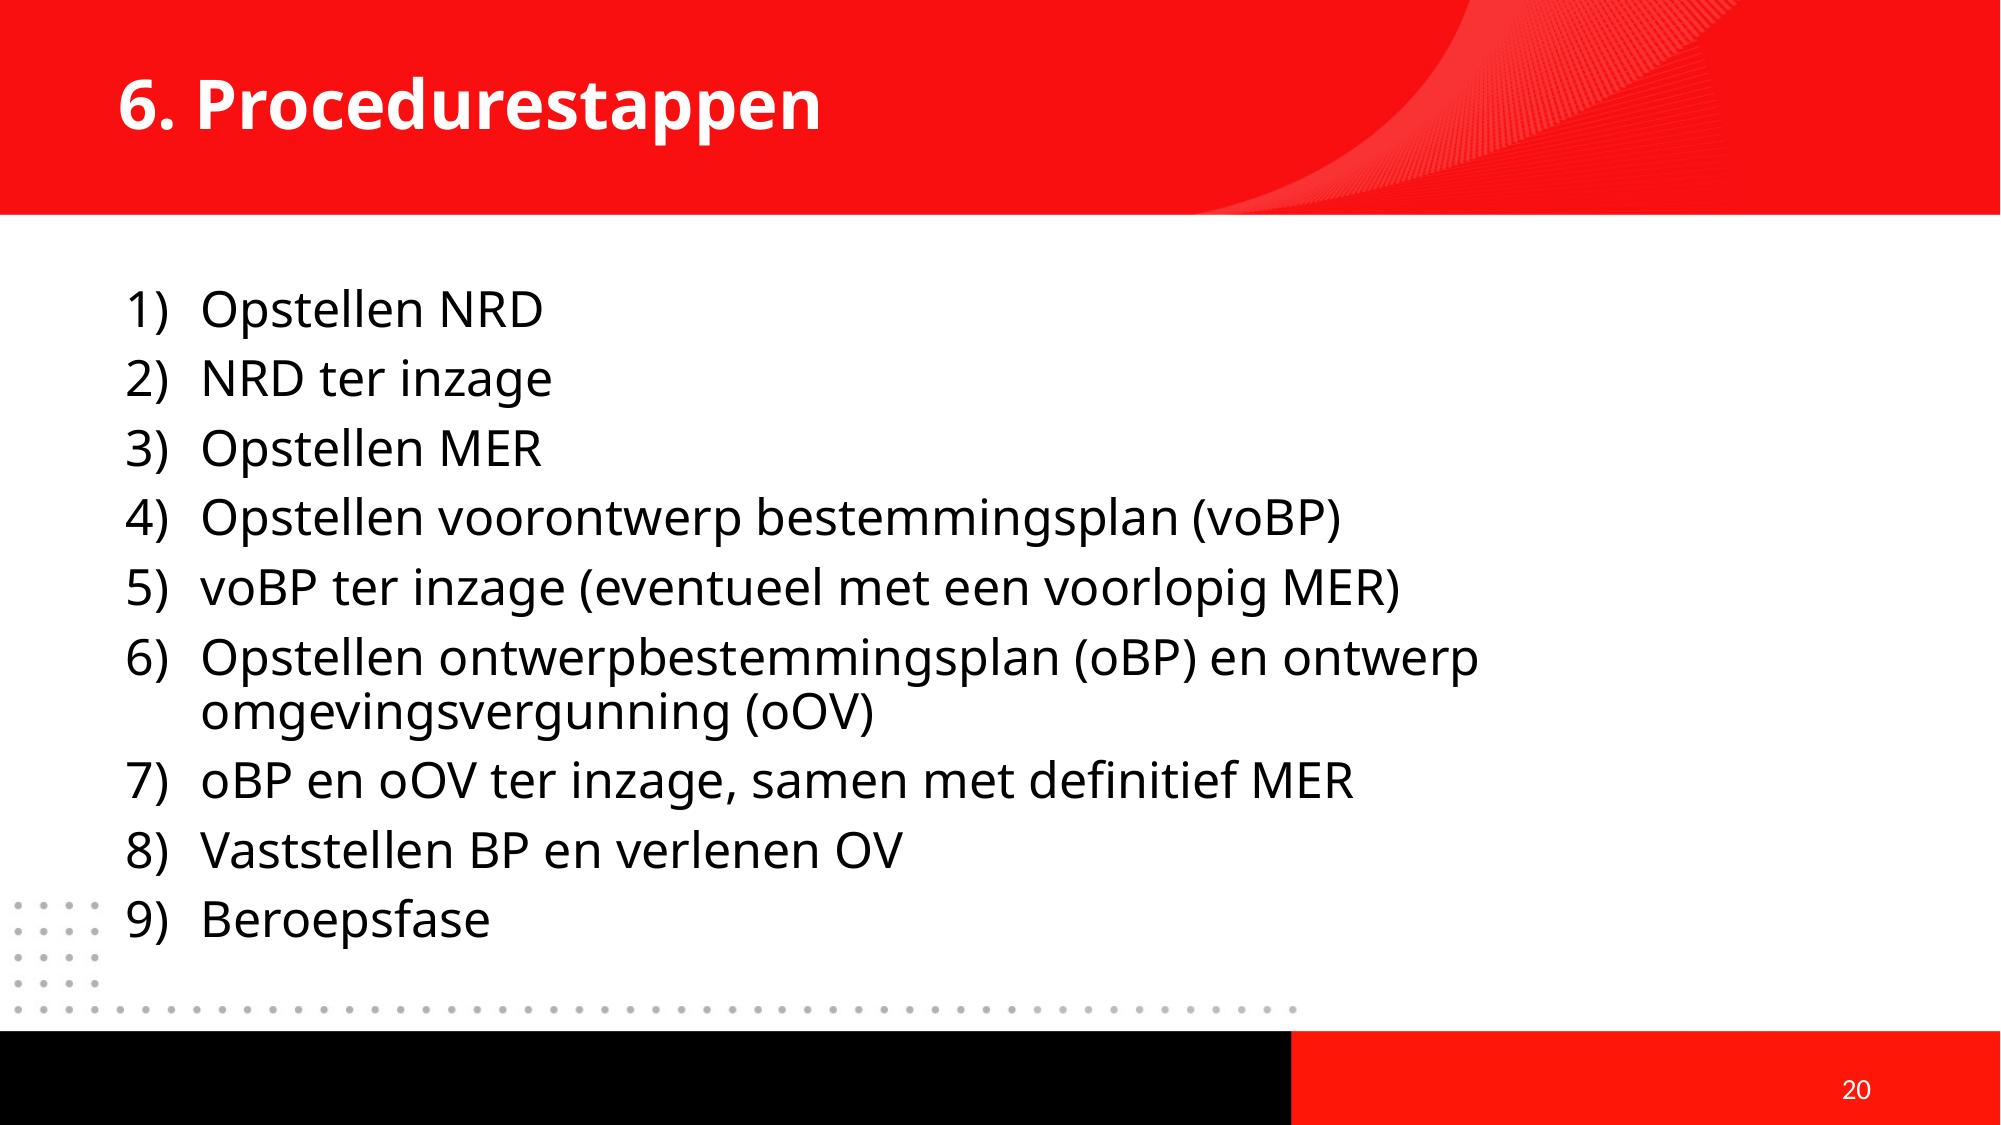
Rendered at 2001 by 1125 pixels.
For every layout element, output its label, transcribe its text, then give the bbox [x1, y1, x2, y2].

text_box Opstellen NRD NRD ter inzage Opstellen MER Opstellen voorontwerp bestemmingsplan (voBP) voBP ter inzage (eventueel met een voorlopig MER) Opstellen ontwerpbestemmingsplan (oBP) en ontwerp omgevingsvergunning (oOV) oBP en oOV ter inzage, samen met definitief MER Vaststellen BP en verlenen OV Beroepsfase [110, 276, 1904, 1006]
title 6. Procedurestappen [103, 0, 1904, 215]
picture [0, 0, 2001, 1125]
